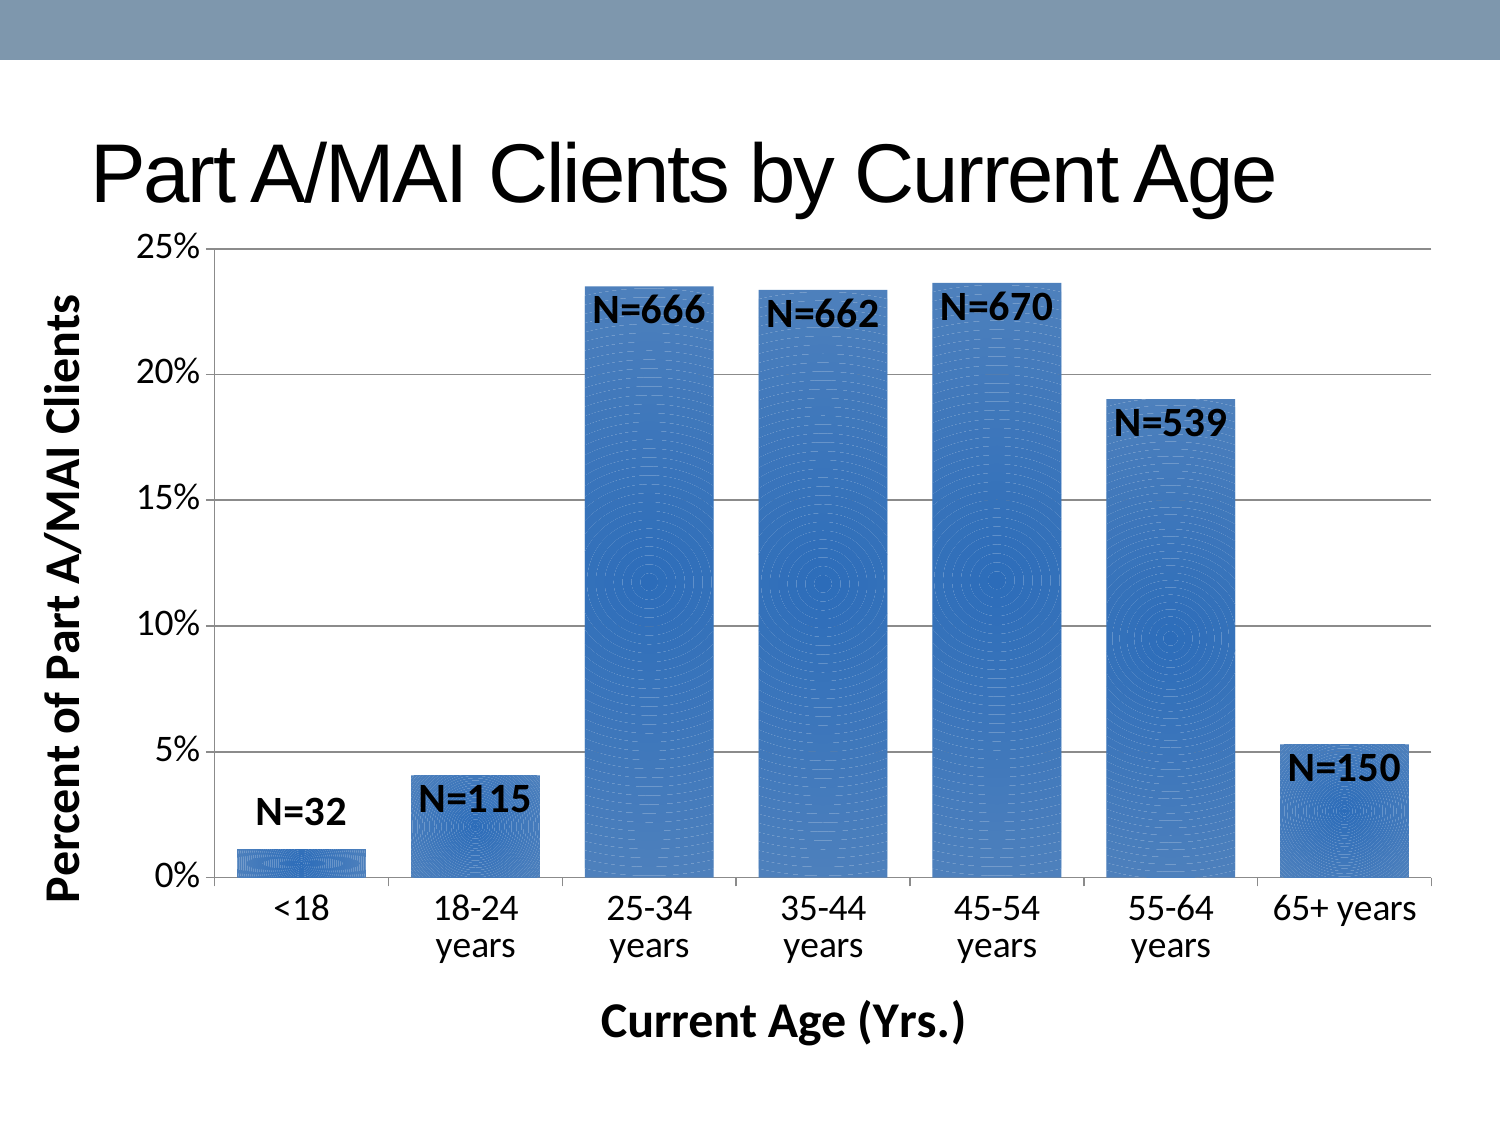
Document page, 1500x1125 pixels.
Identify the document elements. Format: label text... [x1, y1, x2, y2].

title Part A/MAI Clients by Current Age [75, 87, 1463, 211]
chart [0, 212, 1461, 1091]
